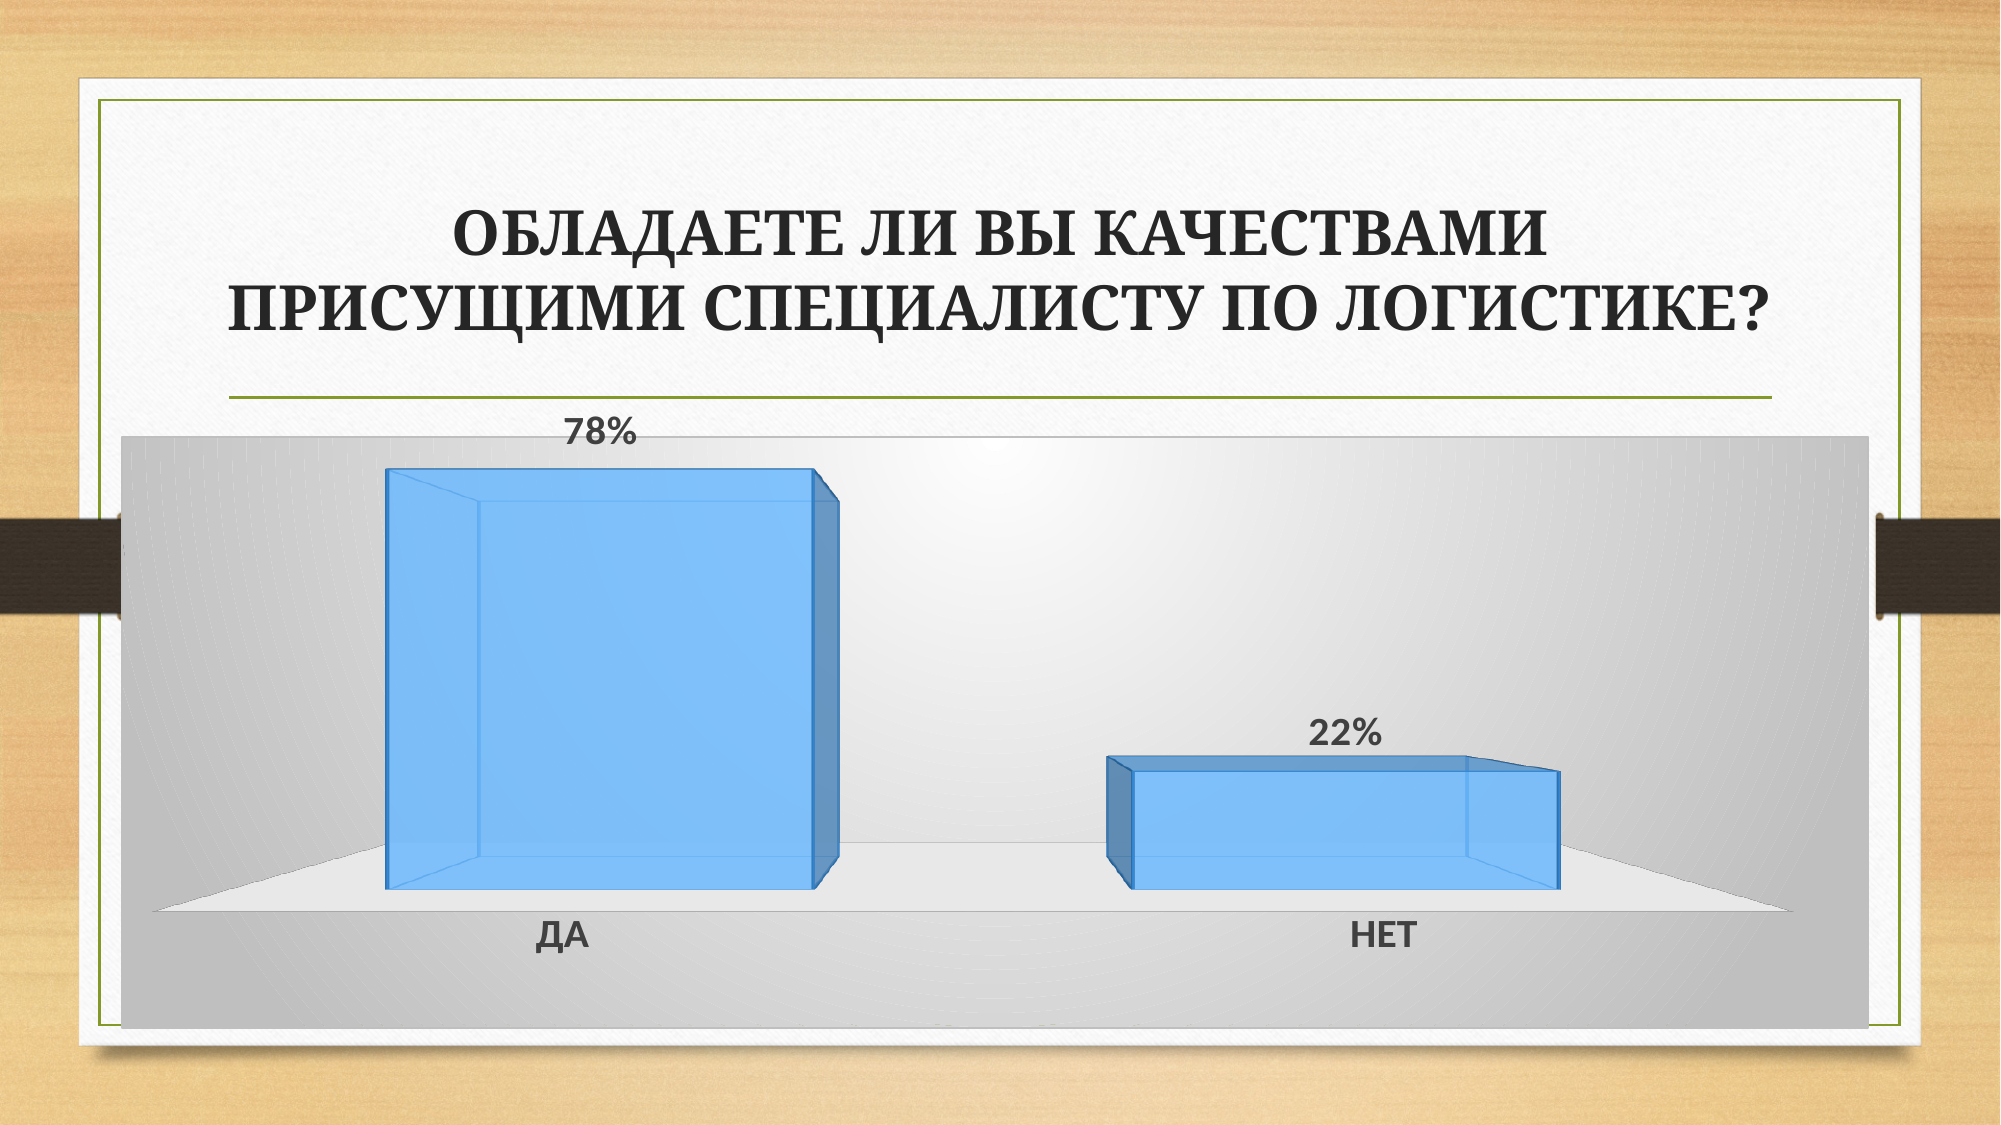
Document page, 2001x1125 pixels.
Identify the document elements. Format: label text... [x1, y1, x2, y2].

chart [121, 413, 1870, 1029]
title ОБЛАДАЕТЕ ЛИ ВЫ КАЧЕСТВАМИ ПРИСУЩИМИ СПЕЦИАЛИСТУ ПО ЛОГИСТИКЕ? [212, 161, 1788, 375]
picture [0, 0, 2001, 1125]
